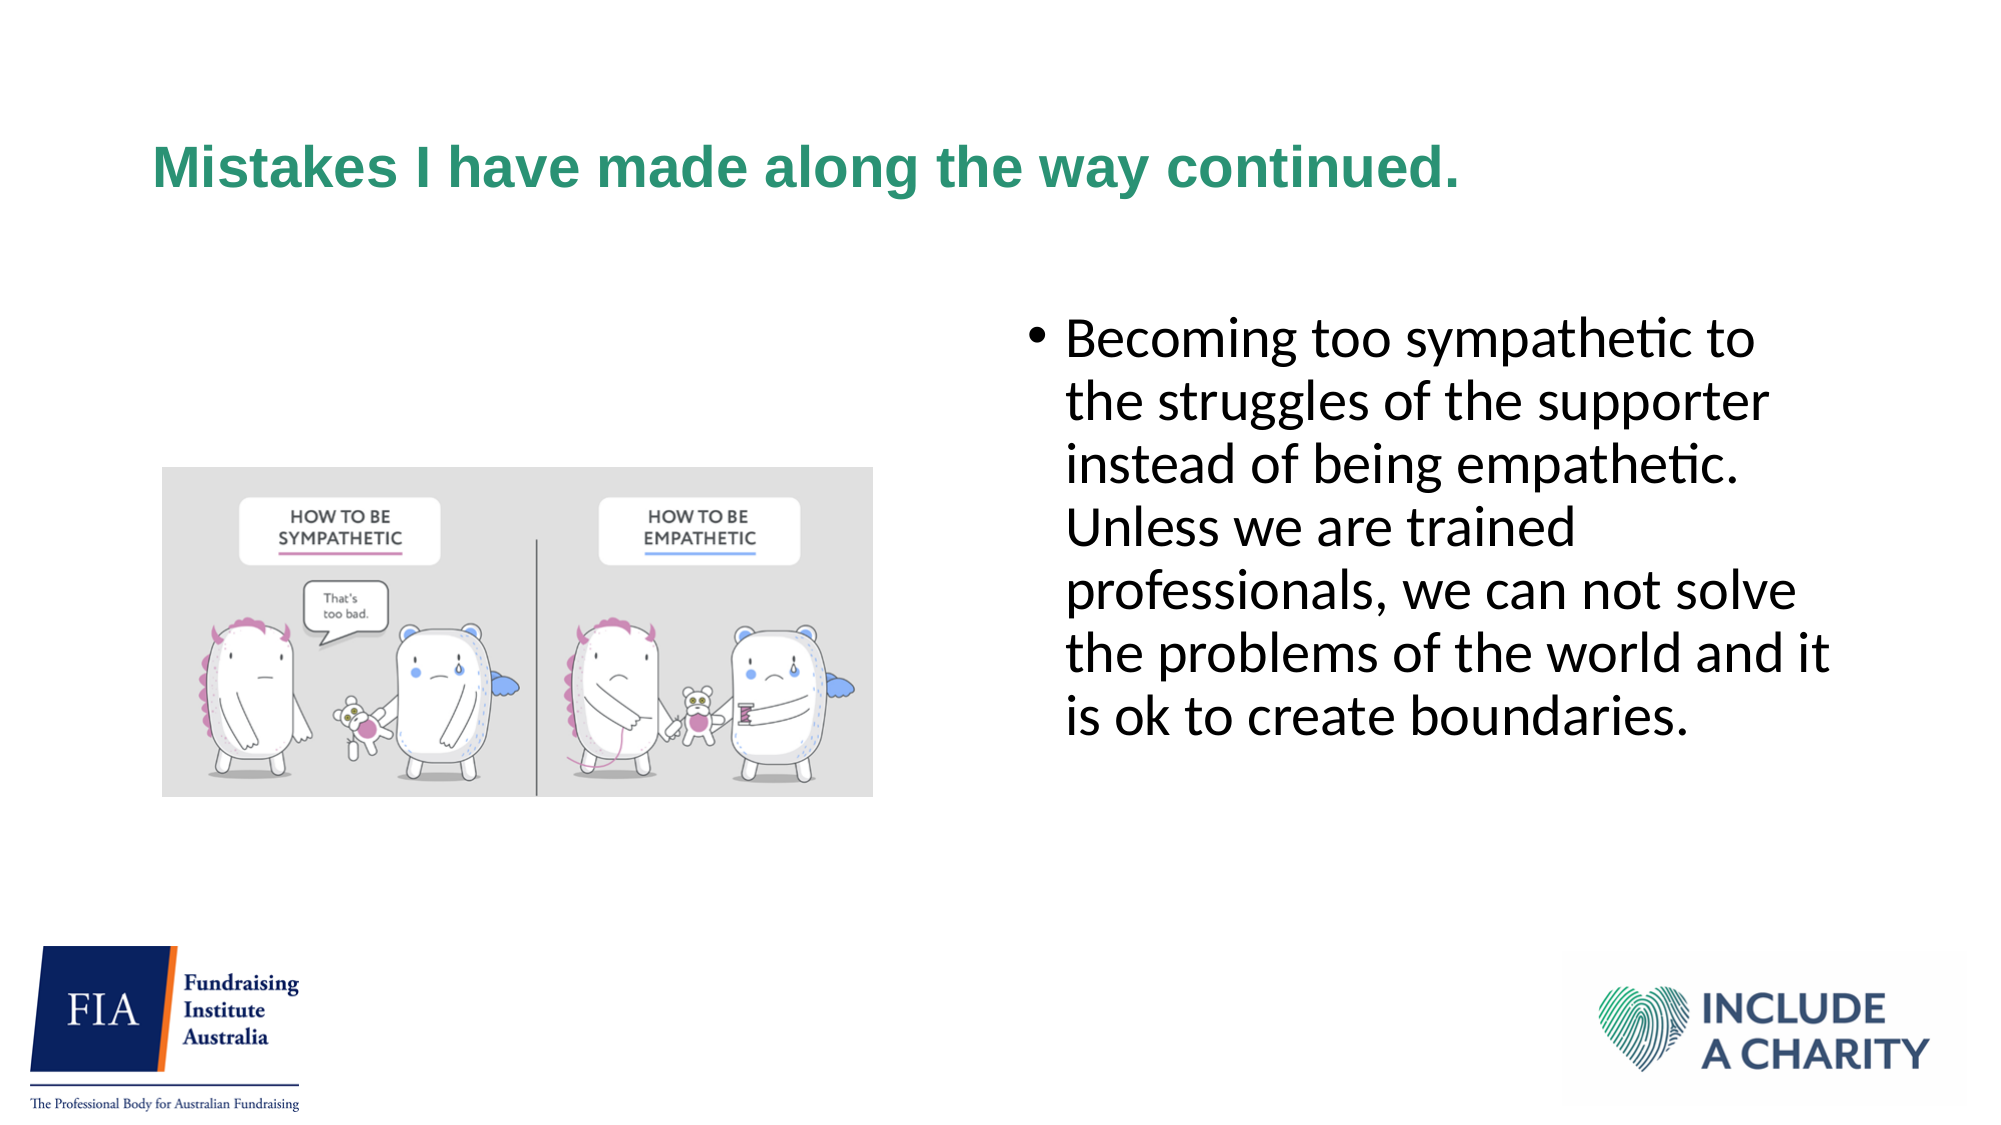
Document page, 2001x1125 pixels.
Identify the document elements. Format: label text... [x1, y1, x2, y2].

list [162, 467, 873, 797]
picture [30, 946, 299, 1112]
picture [1562, 951, 1967, 1106]
title Mistakes I have made along the way continued. [137, 59, 1863, 278]
list Becoming too sympathetic to the struggles of the supporter instead of being empathetic. Unless we are trained professionals, we can not solve the problems of the world and it is ok to create boundaries. [1012, 299, 1863, 1014]
